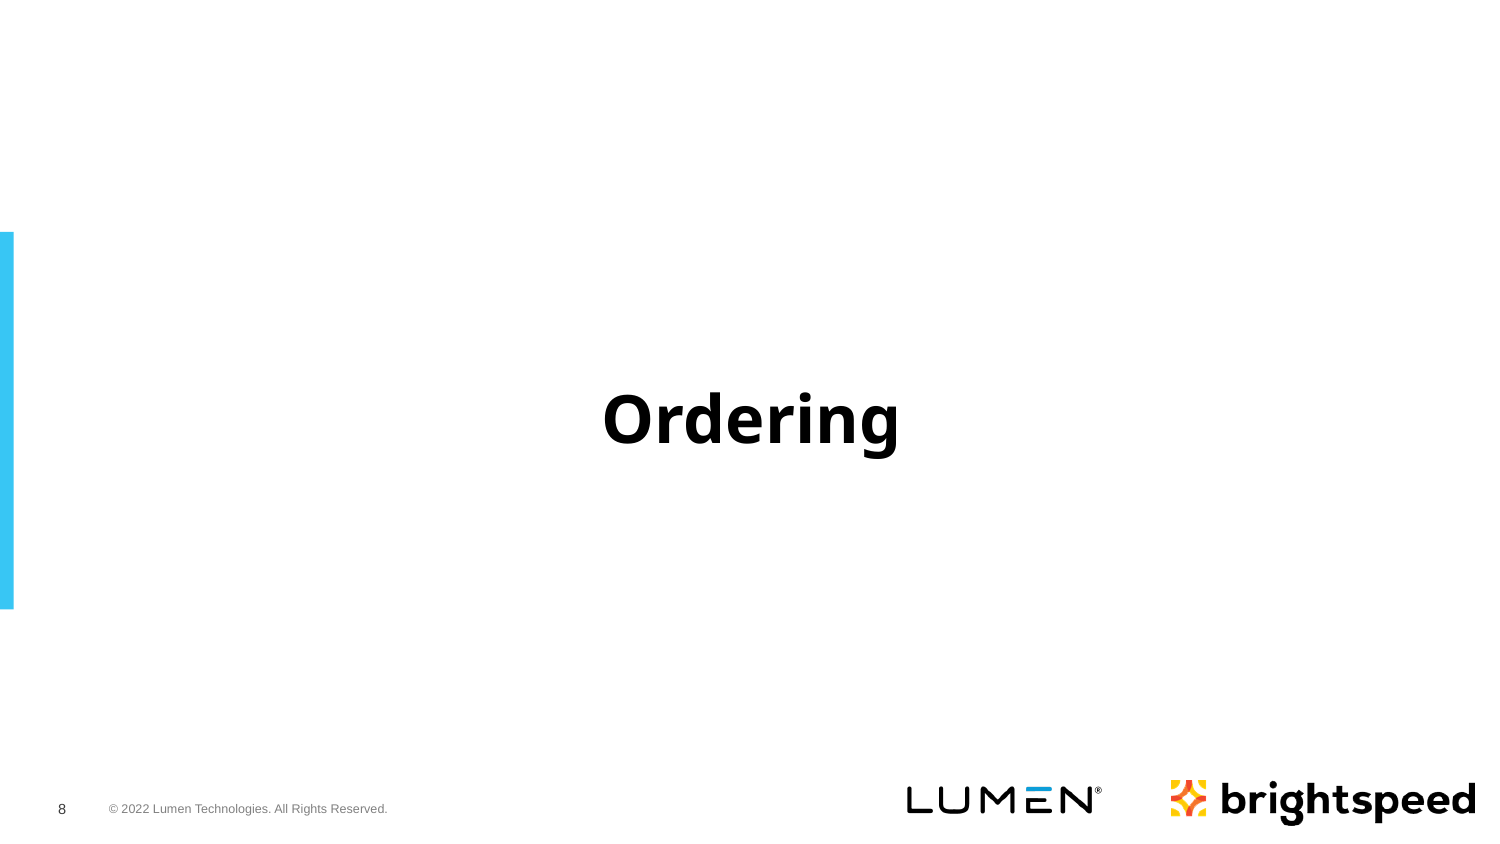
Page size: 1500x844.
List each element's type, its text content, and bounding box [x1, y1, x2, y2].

picture [1171, 780, 1475, 826]
title Ordering [105, 341, 1399, 502]
picture [890, 769, 1118, 830]
slide_number 8 [43, 786, 109, 832]
